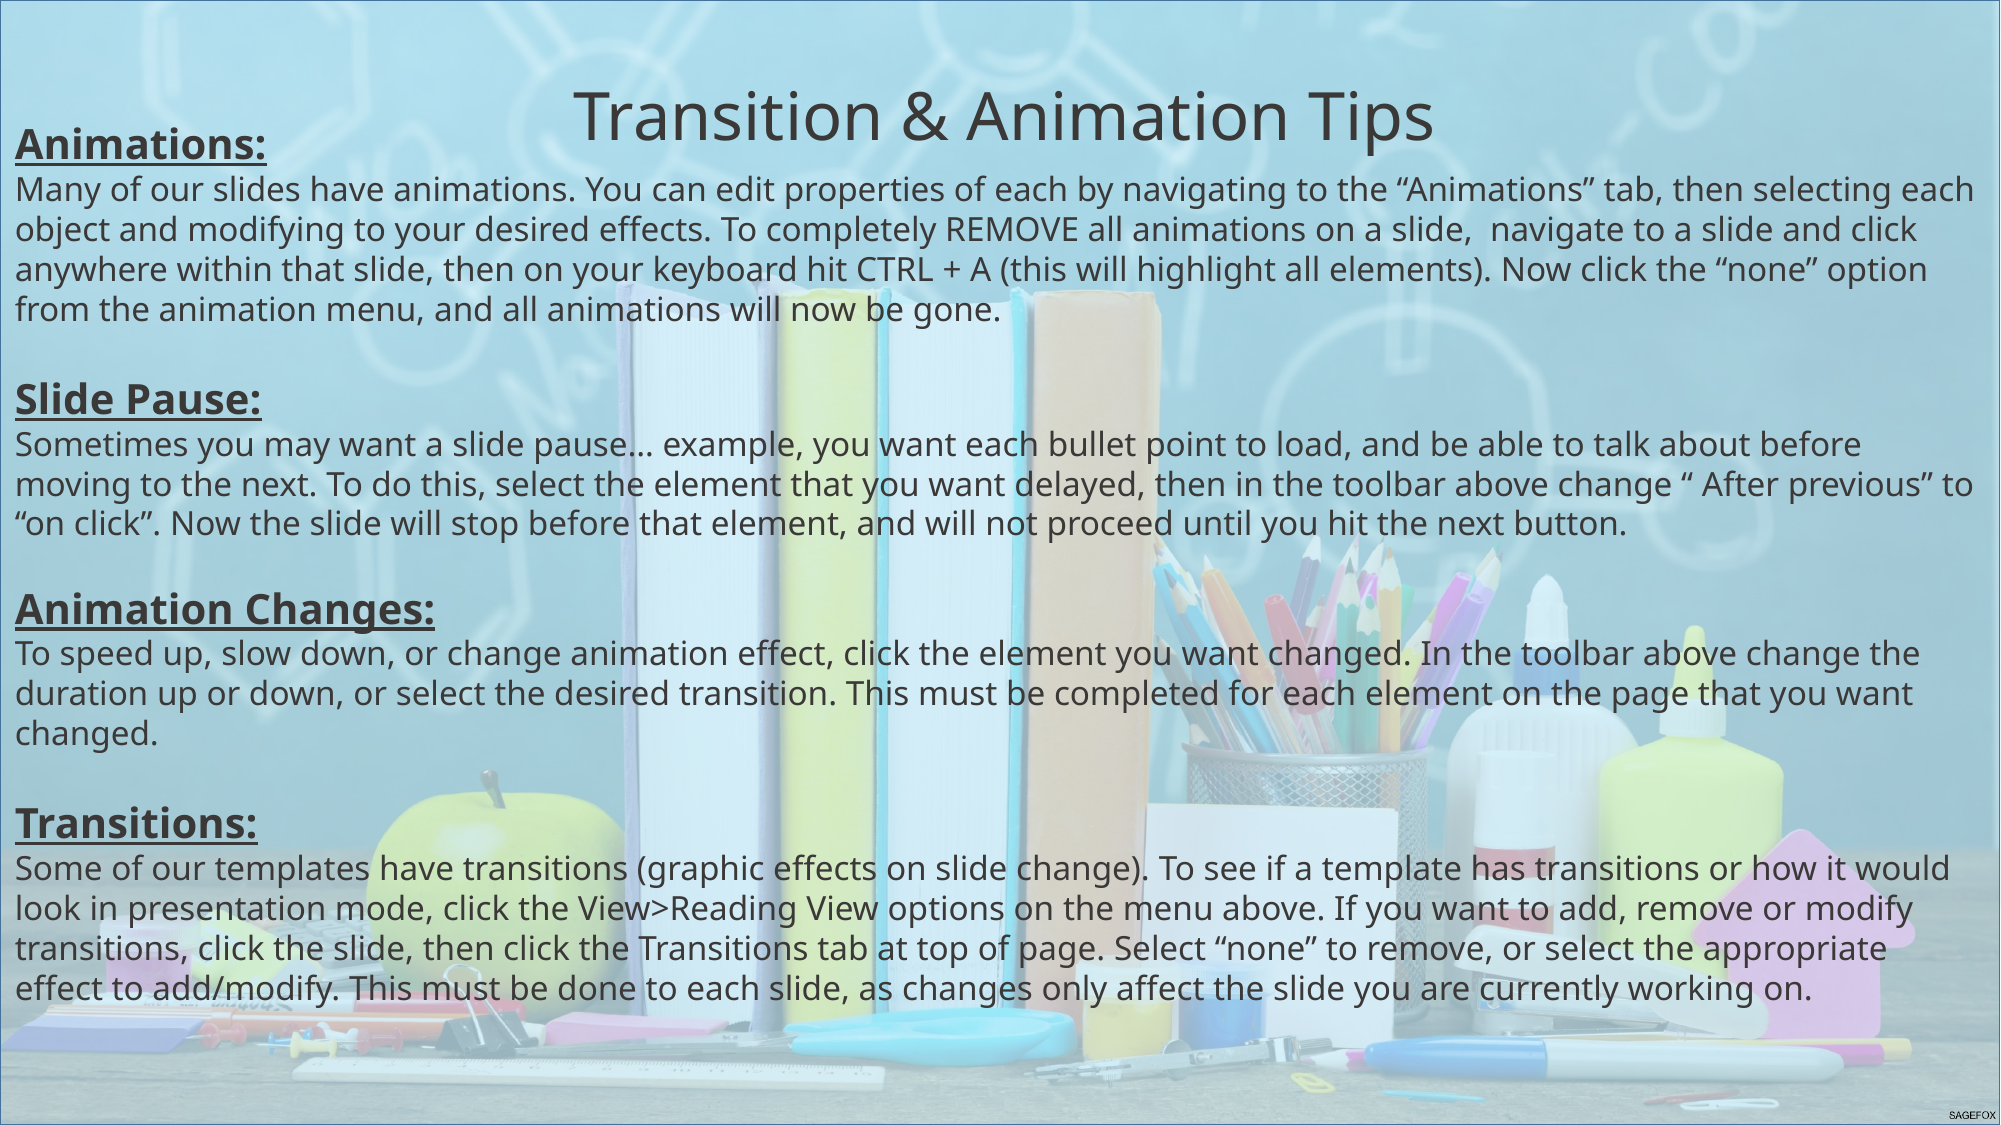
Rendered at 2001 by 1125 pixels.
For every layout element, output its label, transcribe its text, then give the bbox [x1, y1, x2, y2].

title Transition & Animation Tips [477, 59, 1532, 177]
text_box Animations: Many of our slides have animations. You can edit properties of each by navigating to the “Animations” tab, then selecting each object and modifying to your desired effects. To completely REMOVE all animations on a slide, navigate to a slide and click anywhere within that slide, then on your keyboard hit CTRL + A (this will highlight all elements). Now click the “none” option from the animation menu, and all animations will now be gone. Slide Pause: Sometimes you may want a slide pause… example, you want each bullet point to load, and be able to talk about before moving to the next. To do this, select the element that you want delayed, then in the toolbar above change “ After previous” to “on click”. Now the slide will stop before that element, and will not proceed until you hit the next button. Animation Changes: To speed up, slow down, or change animation effect, click the element you want changed. In the toolbar above change the duration up or down, or select the desired transition. This must be completed for each element on the page that you want changed. Transitions: Some of our templates have transitions (graphic effects on slide change). To see if a template has transitions or how it would look in presentation mode, click the View>Reading View options on the menu above. If you want to add, remove or modify transitions, click the slide, then click the Transitions tab at top of page. Select “none” to remove, or select the appropriate effect to add/modify. This must be done to each slide, as changes only affect the slide you are currently working on. [0, 0, 2000, 1125]
